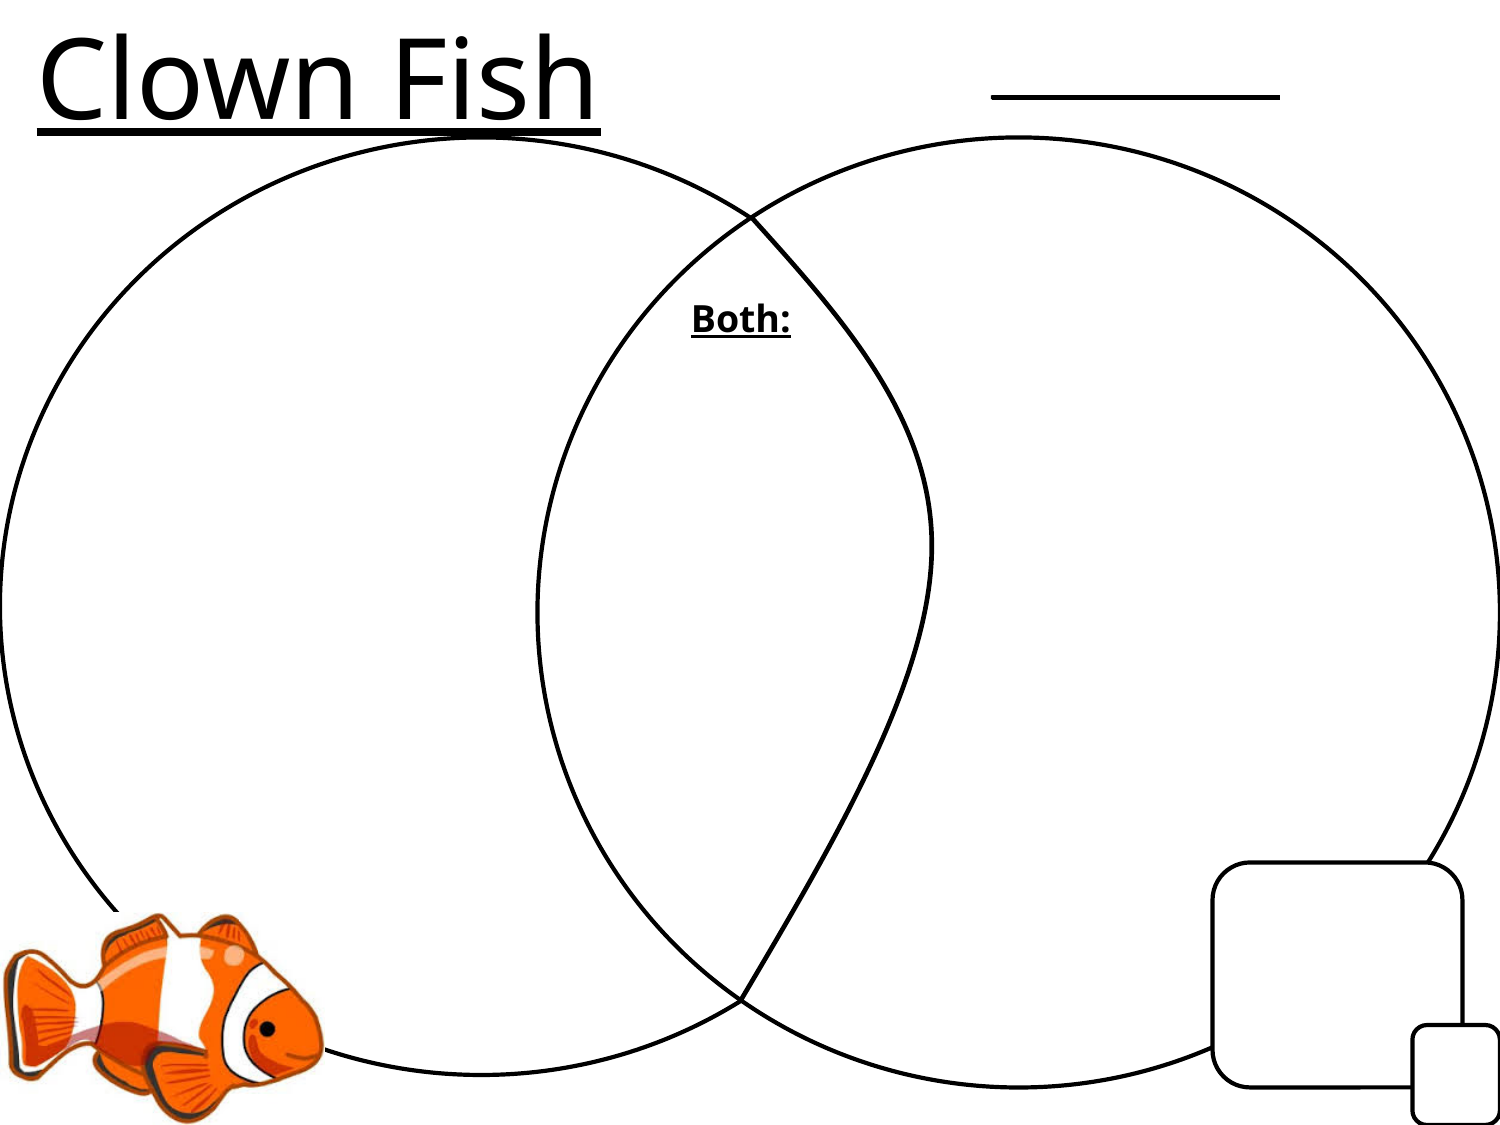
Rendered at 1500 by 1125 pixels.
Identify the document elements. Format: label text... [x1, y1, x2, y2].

text_box Both: [676, 287, 751, 348]
picture [0, 912, 326, 1125]
text_box [535, 135, 1500, 1090]
text_box ____________ [977, 24, 1295, 110]
text_box [1410, 1022, 1500, 1125]
text_box Clown Fish [21, 0, 616, 150]
text_box [1210, 860, 1465, 1090]
text_box [0, 150, 751, 1078]
text_box [740, 217, 933, 1001]
